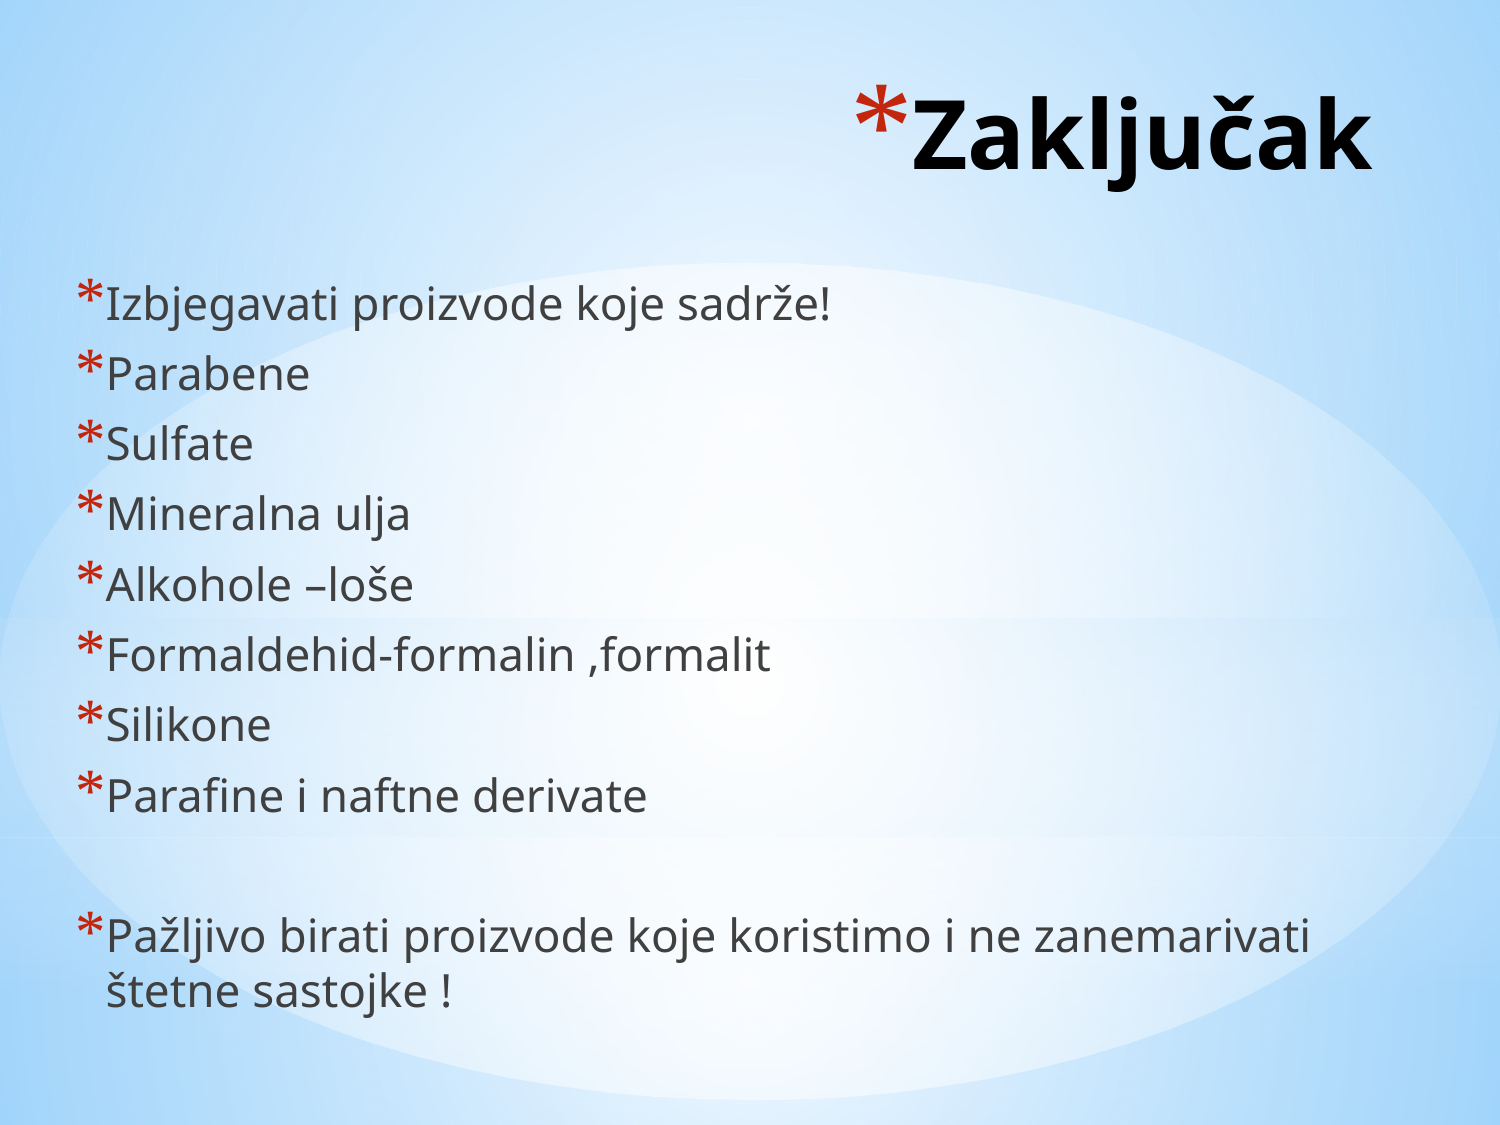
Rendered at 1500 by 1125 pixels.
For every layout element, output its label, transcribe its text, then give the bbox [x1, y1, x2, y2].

list Izbjegavati proizvode koje sadrže! Parabene Sulfate Mineralna ulja Alkohole –loše Formaldehid-formalin ,formalit Silikone Parafine i naftne derivate Pažljivo birati proizvode koje koristimo i ne zanemarivati štetne sastojke ! [53, 196, 1400, 1035]
title Zaključak [76, 66, 1388, 196]
